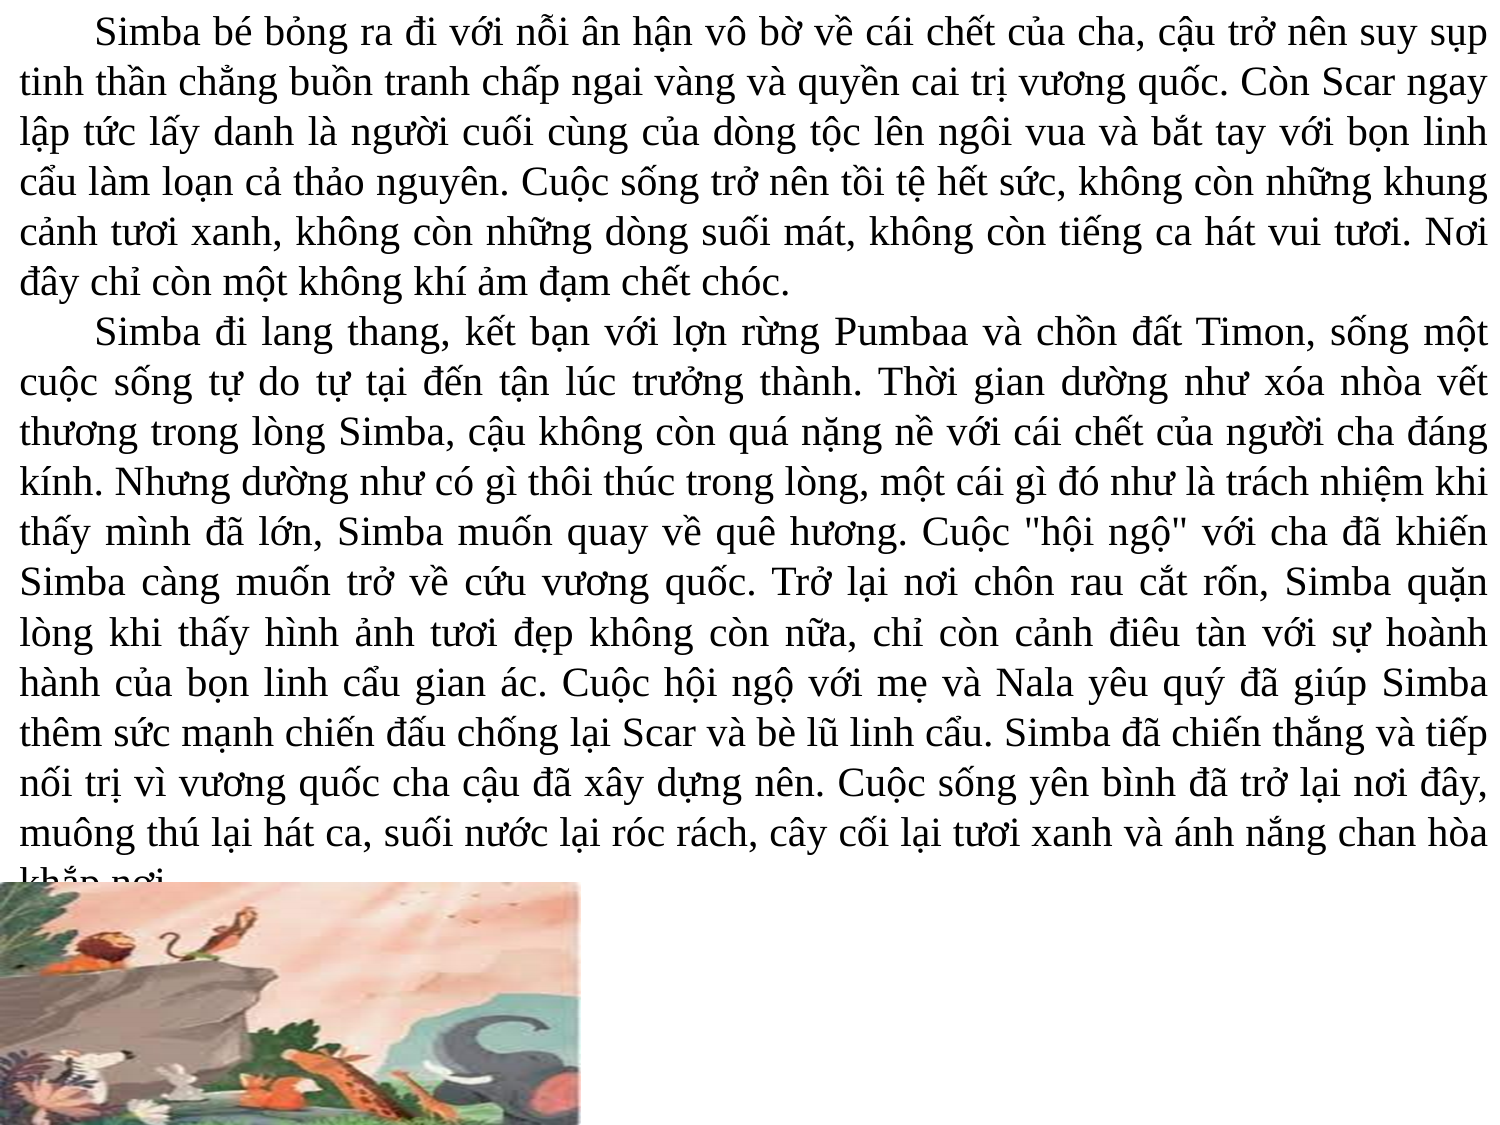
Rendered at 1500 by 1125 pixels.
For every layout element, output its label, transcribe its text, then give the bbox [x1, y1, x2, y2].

text_box Simba bé bỏng ra đi với nỗi ân hận vô bờ về cái chết của cha, cậu trở nên suy sụp tinh thần chẳng buồn tranh chấp ngai vàng và quyền cai trị vương quốc. Còn Scar ngay lập tức lấy danh là người cuối cùng của dòng tộc lên ngôi vua và bắt tay với bọn linh cẩu làm loạn cả thảo nguyên. Cuộc sống trở nên tồi tệ hết sức, không còn những khung cảnh tươi xanh, không còn những dòng suối mát, không còn tiếng ca hát vui tươi. Nơi đây chỉ còn một không khí ảm đạm chết chóc. Simba đi lang thang, kết bạn với lợn rừng Pumbaa và chồn đất Timon, sống một cuộc sống tự do tự tại đến tận lúc trưởng thành. Thời gian dường như xóa nhòa vết thương trong lòng Simba, cậu không còn quá nặng nề với cái chết của người cha đáng kính. Nhưng dường như có gì thôi thúc trong lòng, một cái gì đó như là trách nhiệm khi thấy mình đã lớn, Simba muốn quay về quê hương. Cuộc "hội ngộ" với cha đã khiến Simba càng muốn trở về cứu vương quốc. Trở lại nơi chôn rau cắt rốn, Simba quặn lòng khi thấy hình ảnh tươi đẹp không còn nữa, chỉ còn cảnh điêu tàn với sự hoành hành của bọn linh cẩu gian ác. Cuộc hội ngộ với mẹ và Nala yêu quý đã giúp Simba thêm sức mạnh chiến đấu chống lại Scar và bè lũ linh cẩu. Simba đã chiến thắng và tiếp nối trị vì vương quốc cha cậu đã xây dựng nên. Cuộc sống yên bình đã trở lại nơi đây, muông thú lại hát ca, suối nước lại róc rách, cây cối lại tươi xanh và ánh nắng chan hòa khắp nơi. [4, 0, 1500, 912]
picture [0, 882, 582, 1125]
